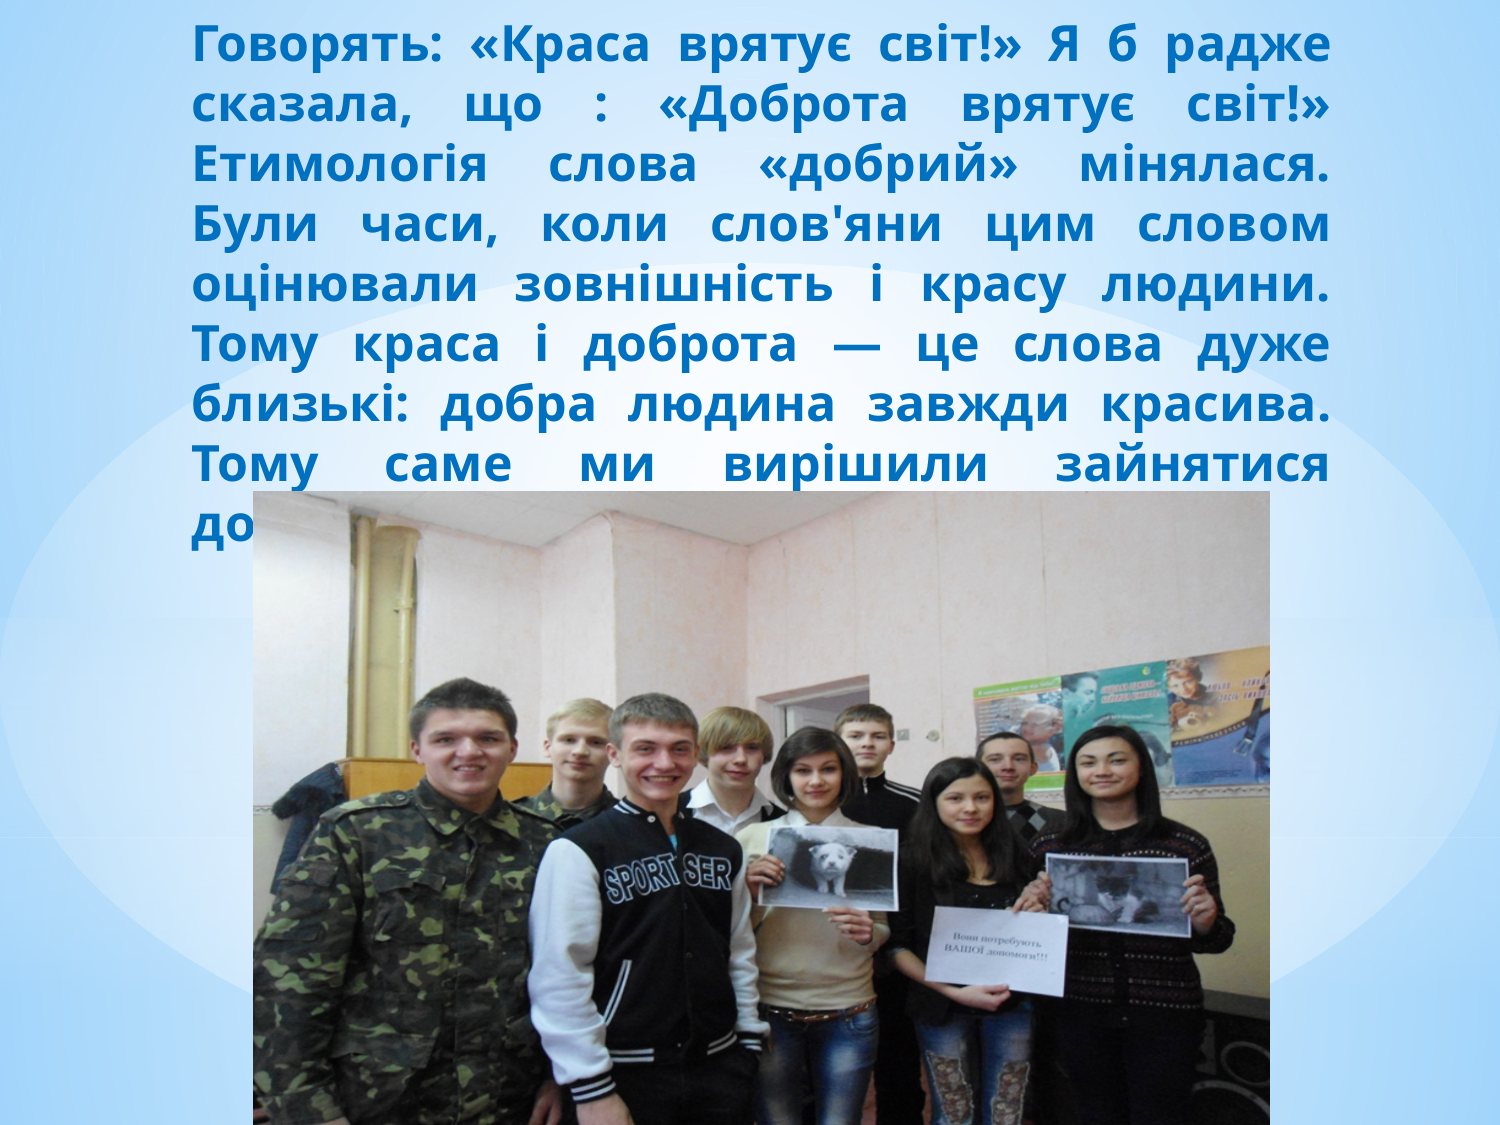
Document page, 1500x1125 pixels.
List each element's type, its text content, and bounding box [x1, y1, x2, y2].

picture [253, 491, 1270, 1125]
text_box Говорять: «Краса врятує світ!» Я б радже сказала, що : «Доброта врятує світ!» Етимологія слова «добрий» мінялася. Були часи, коли слов'яни цим словом оцінювали зовнішність і красу людини. Тому краса і доброта — це слова дуже близькі: добра людина завжди красива. Тому саме ми вирішили зайнятися доброчинністю. [177, 4, 1347, 605]
